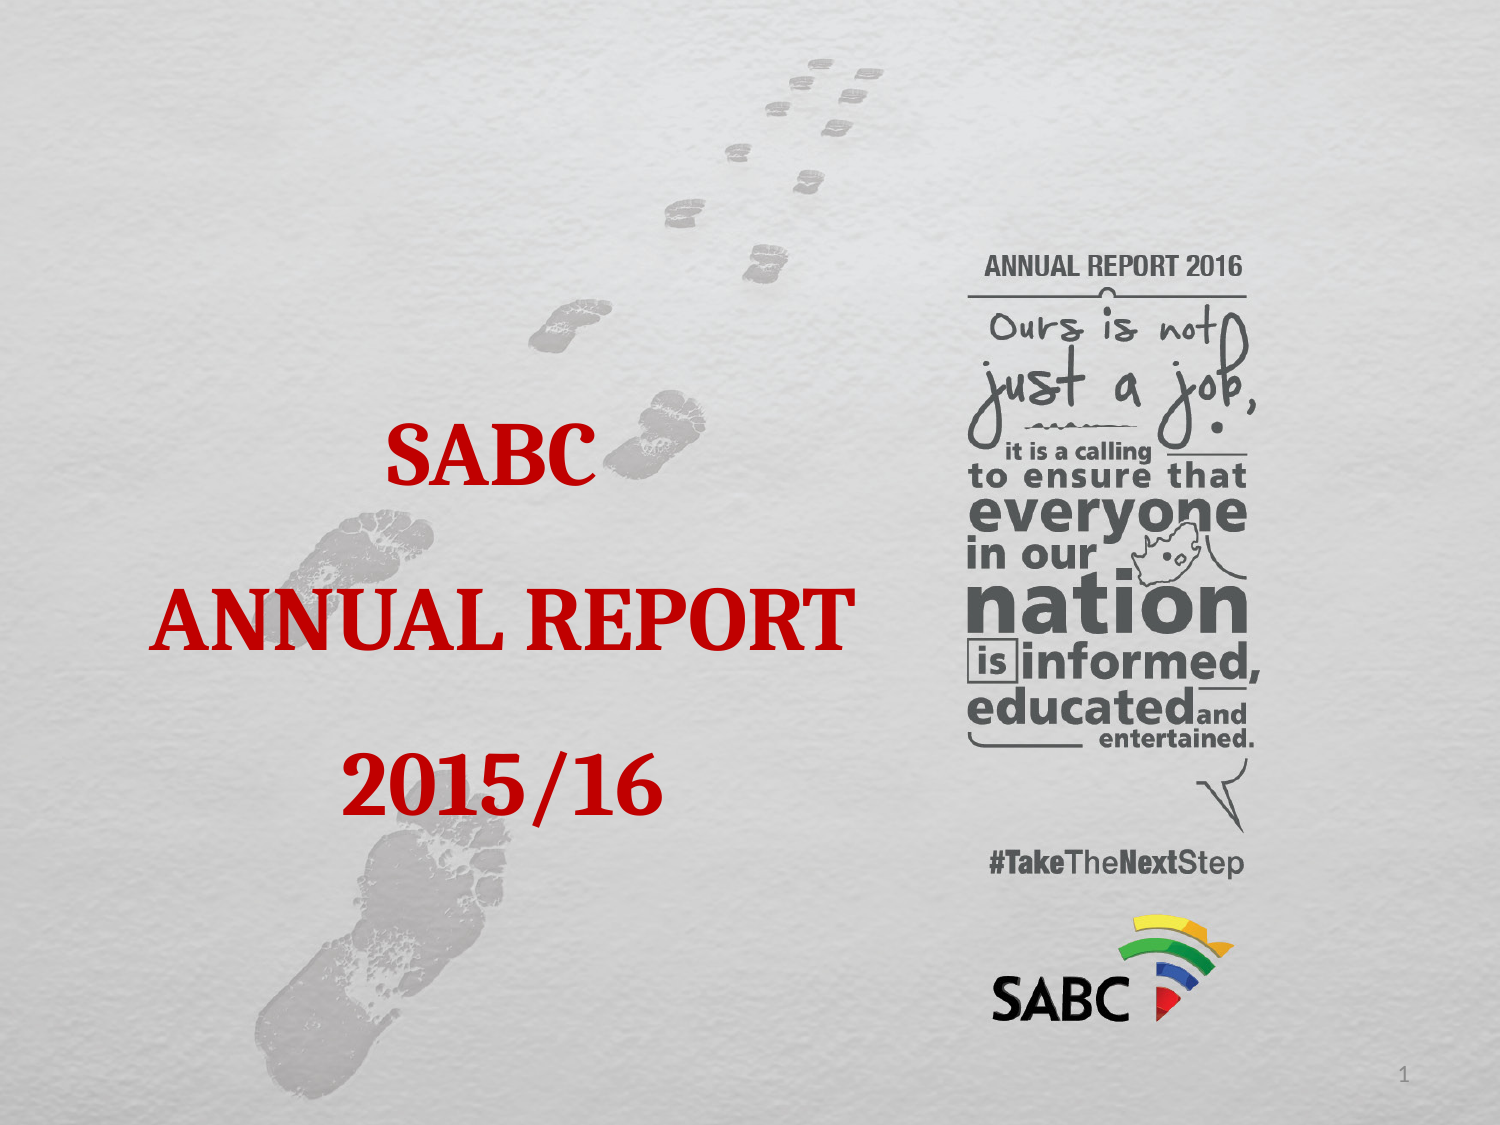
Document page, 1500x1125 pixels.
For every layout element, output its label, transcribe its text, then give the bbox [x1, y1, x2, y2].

picture [0, 0, 1500, 1125]
text_box SABC ANNUAL REPORT 2015/16 [24, 331, 983, 842]
slide_number 1 [1074, 1042, 1425, 1103]
